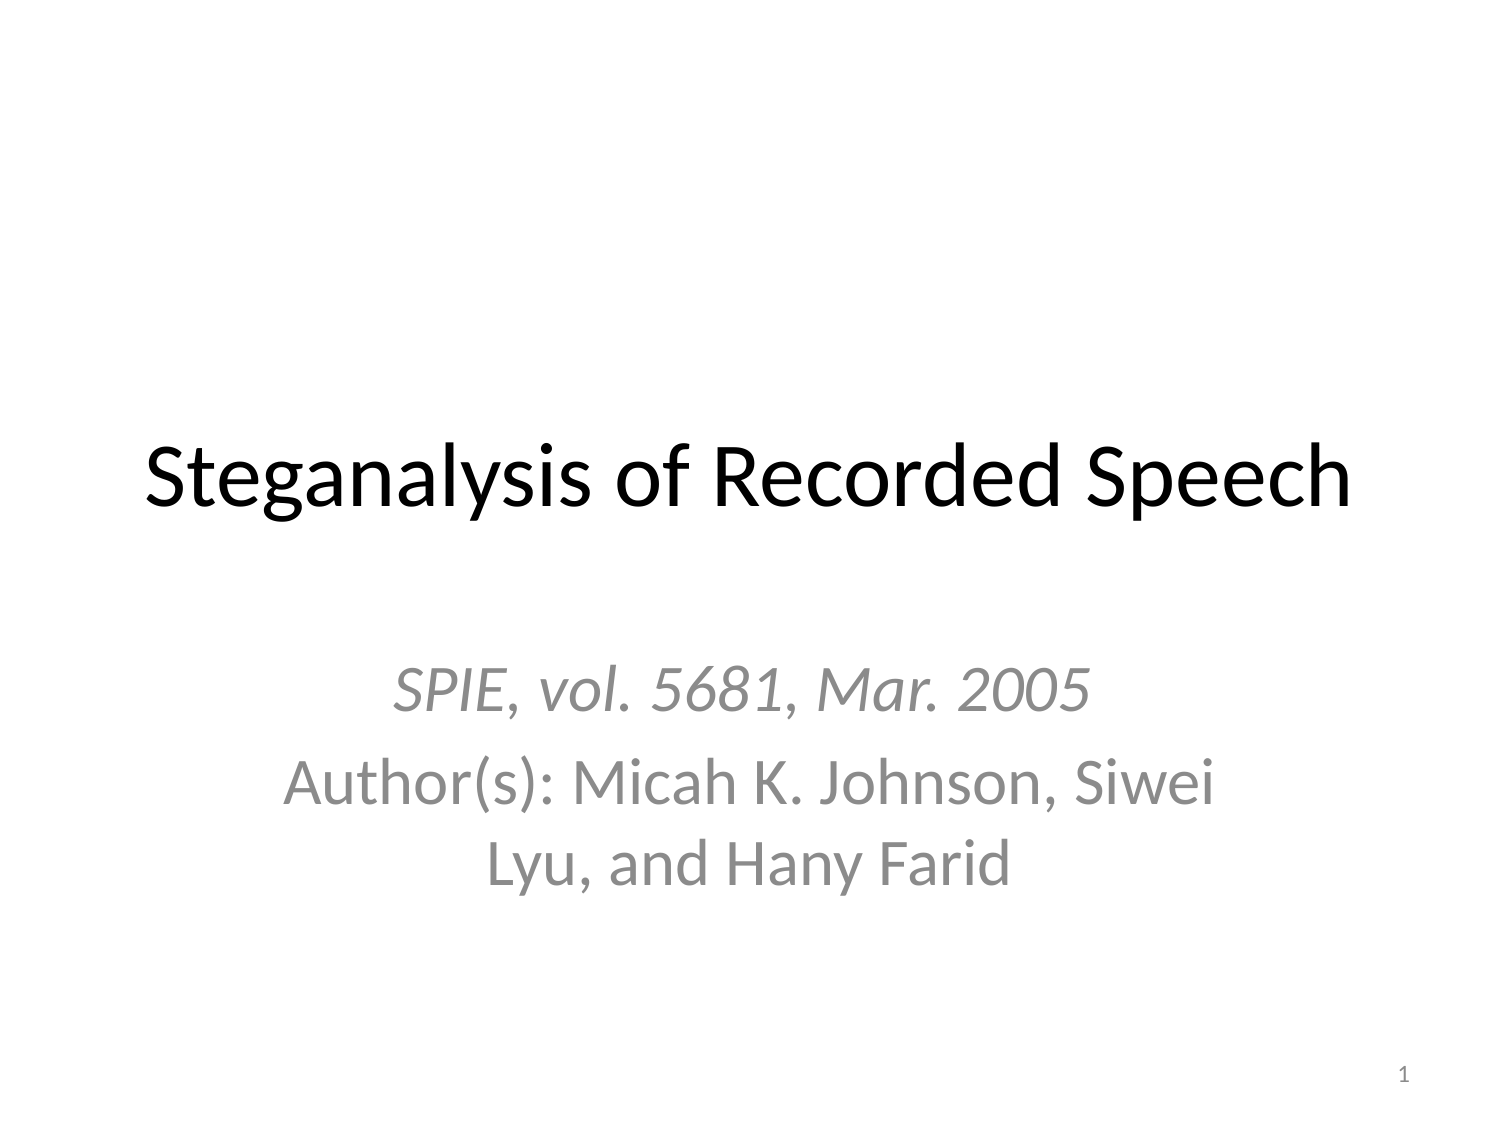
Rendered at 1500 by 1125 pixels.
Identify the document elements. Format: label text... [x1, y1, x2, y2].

subtitle SPIE, vol. 5681, Mar. 2005 Author(s): Micah K. Johnson, Siwei Lyu, and Hany Farid [225, 637, 1275, 925]
title Steganalysis of Recorded Speech [112, 349, 1388, 591]
slide_number 1 [1074, 1042, 1425, 1103]
